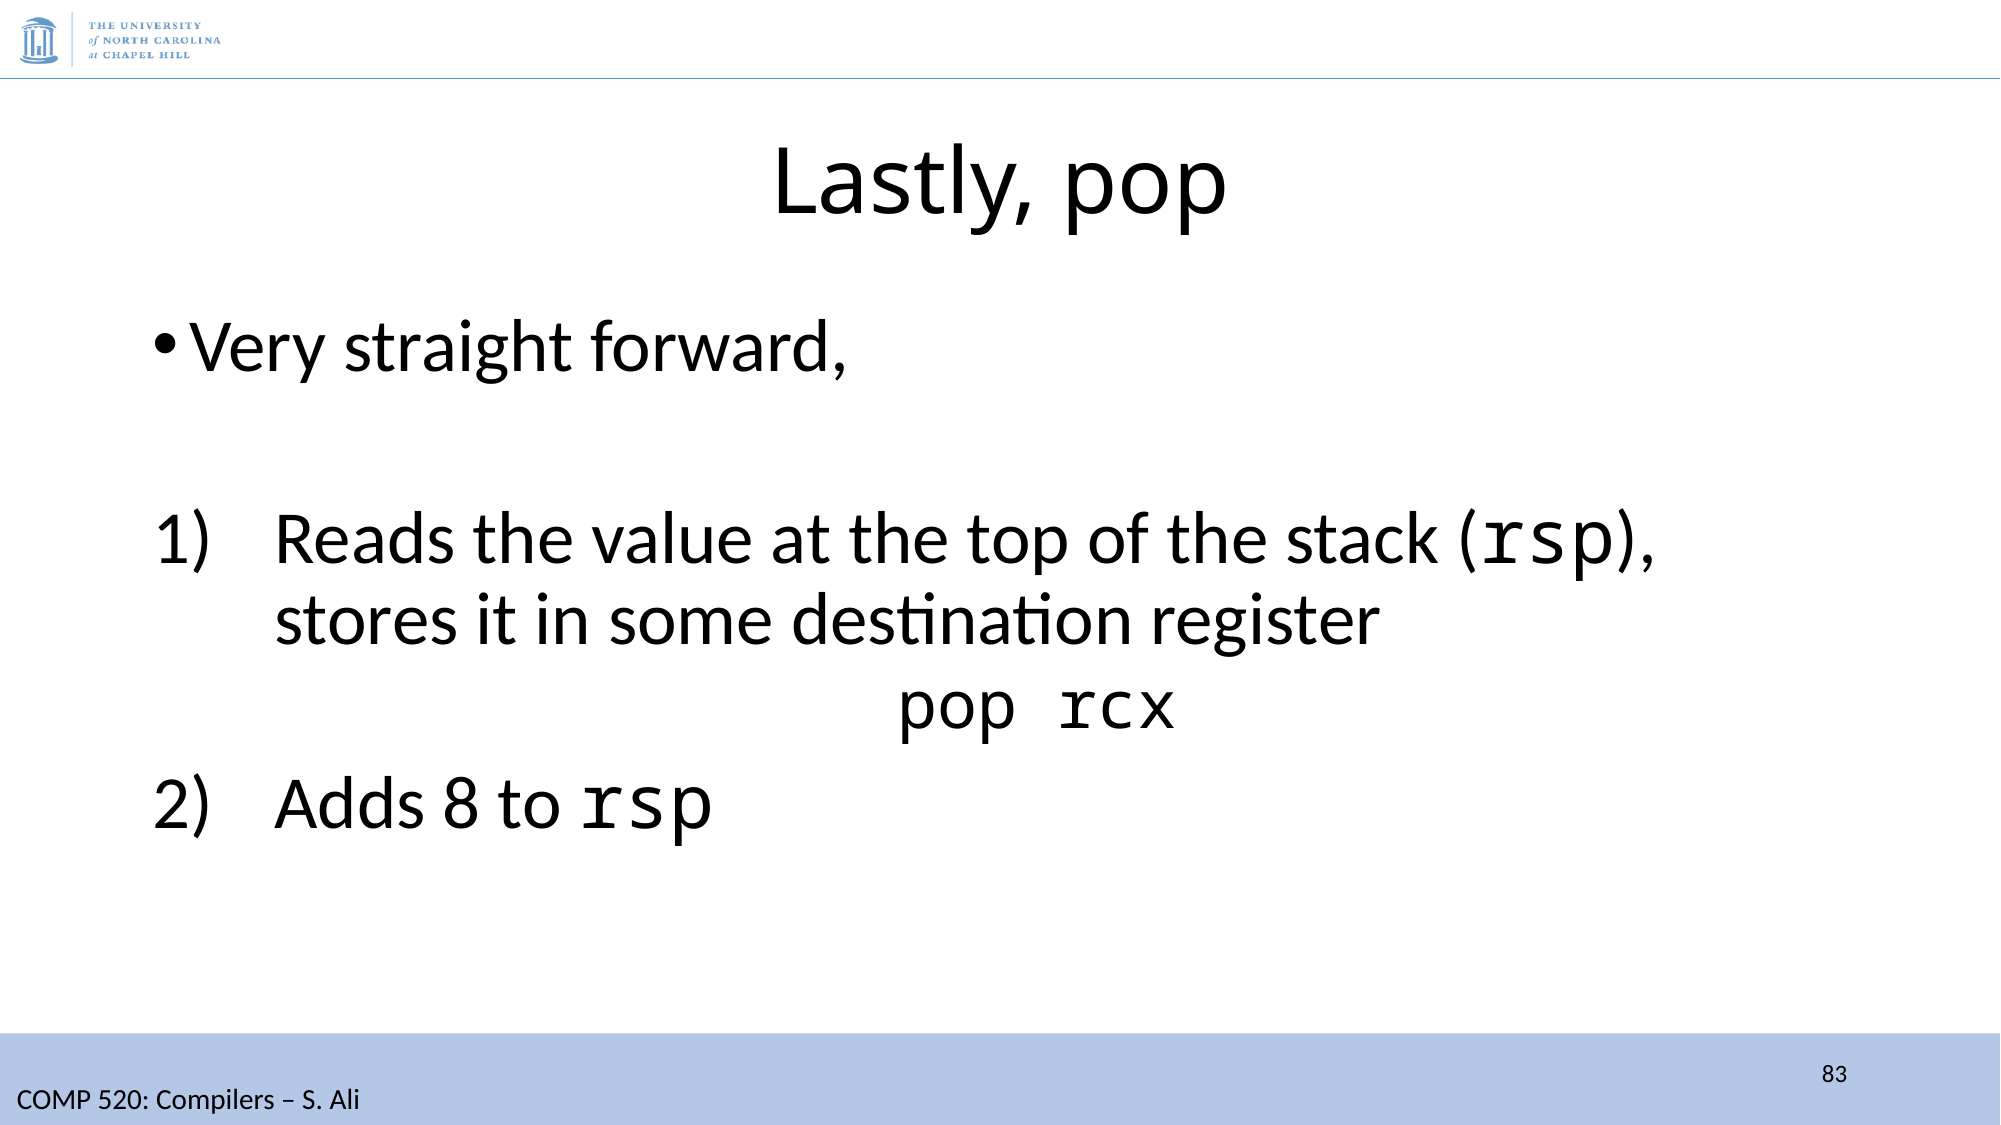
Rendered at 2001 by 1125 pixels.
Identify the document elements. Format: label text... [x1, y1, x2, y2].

text_box COMP 520: Compilers – S. Ali [2, 1072, 376, 1123]
picture [16, 12, 228, 67]
slide_number 83 [1412, 1042, 1863, 1103]
text_box [0, 1032, 2000, 1125]
title Lastly, pop [137, 89, 1863, 278]
list Very straight forward, Reads the value at the top of the stack (rsp), stores it in some destination register pop rcx Adds 8 to rsp [137, 299, 1863, 1014]
